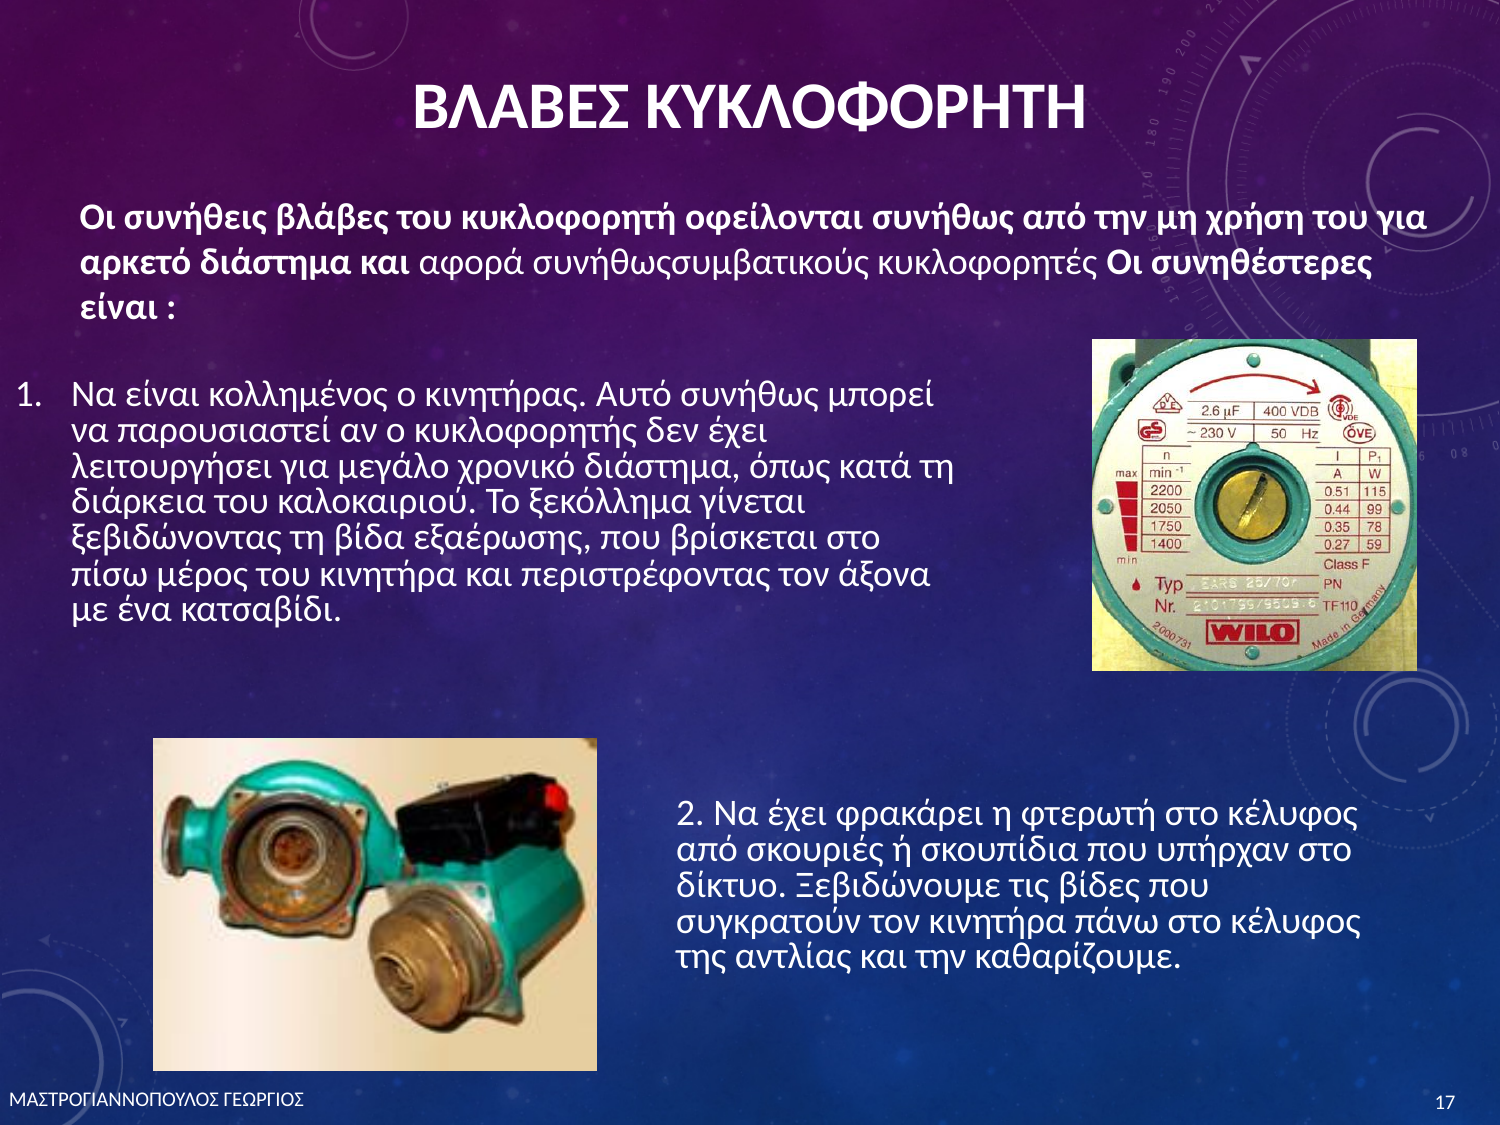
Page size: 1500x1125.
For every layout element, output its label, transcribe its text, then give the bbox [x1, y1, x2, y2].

text_box ΒΛΑΒΕΣ ΚΥΚΛΟΦΟΡΗΤΗ [374, 54, 1125, 150]
footer ΜΑΣΤΡΟΓΙΑΝΝΟΠΟΥΛΟΣ ΓΕΩΡΓΙΟΣ [0, 1067, 977, 1125]
text_box 2. Να έχει φρακάρει η φτερωτή στο κέλυφος από σκουριές ή σκουπίδια που υπήρχαν στο δίκτυο. Ξεβιδώνουμε τις βίδες που συγκρατούν τον κινητήρα πάνω στο κέλυφος της αντλίας και την καθαρίζουμε. [661, 789, 1416, 984]
slide_number 17 [1402, 1070, 1471, 1125]
picture [0, 0, 1500, 1125]
text_box Να είναι κολλημένος ο κινητήρας. Αυτό συνήθως μπορεί να παρουσιαστεί αν ο κυκλοφορητής δεν έχει λειτουργήσει για μεγάλο χρονικό διάστημα, όπως κατά τη διάρκεια του καλοκαιριού. Το ξεκόλλημα γίνεται ξεβιδώνοντας τη βίδα εξαέρωσης, που βρίσκεται στο πίσω μέρος του κινητήρα και περιστρέφοντας τον άξονα με ένα κατσαβίδι. [0, 369, 975, 637]
text_box Οι συνήθεις βλάβες του κυκλοφορητή οφείλονται συνήθως από την μη χρήση του για αρκετό διάστημα και αφορά συνήθωςσυμβατικούς κυκλοφορητές Οι συνηθέστερες είναι : [64, 184, 1459, 335]
